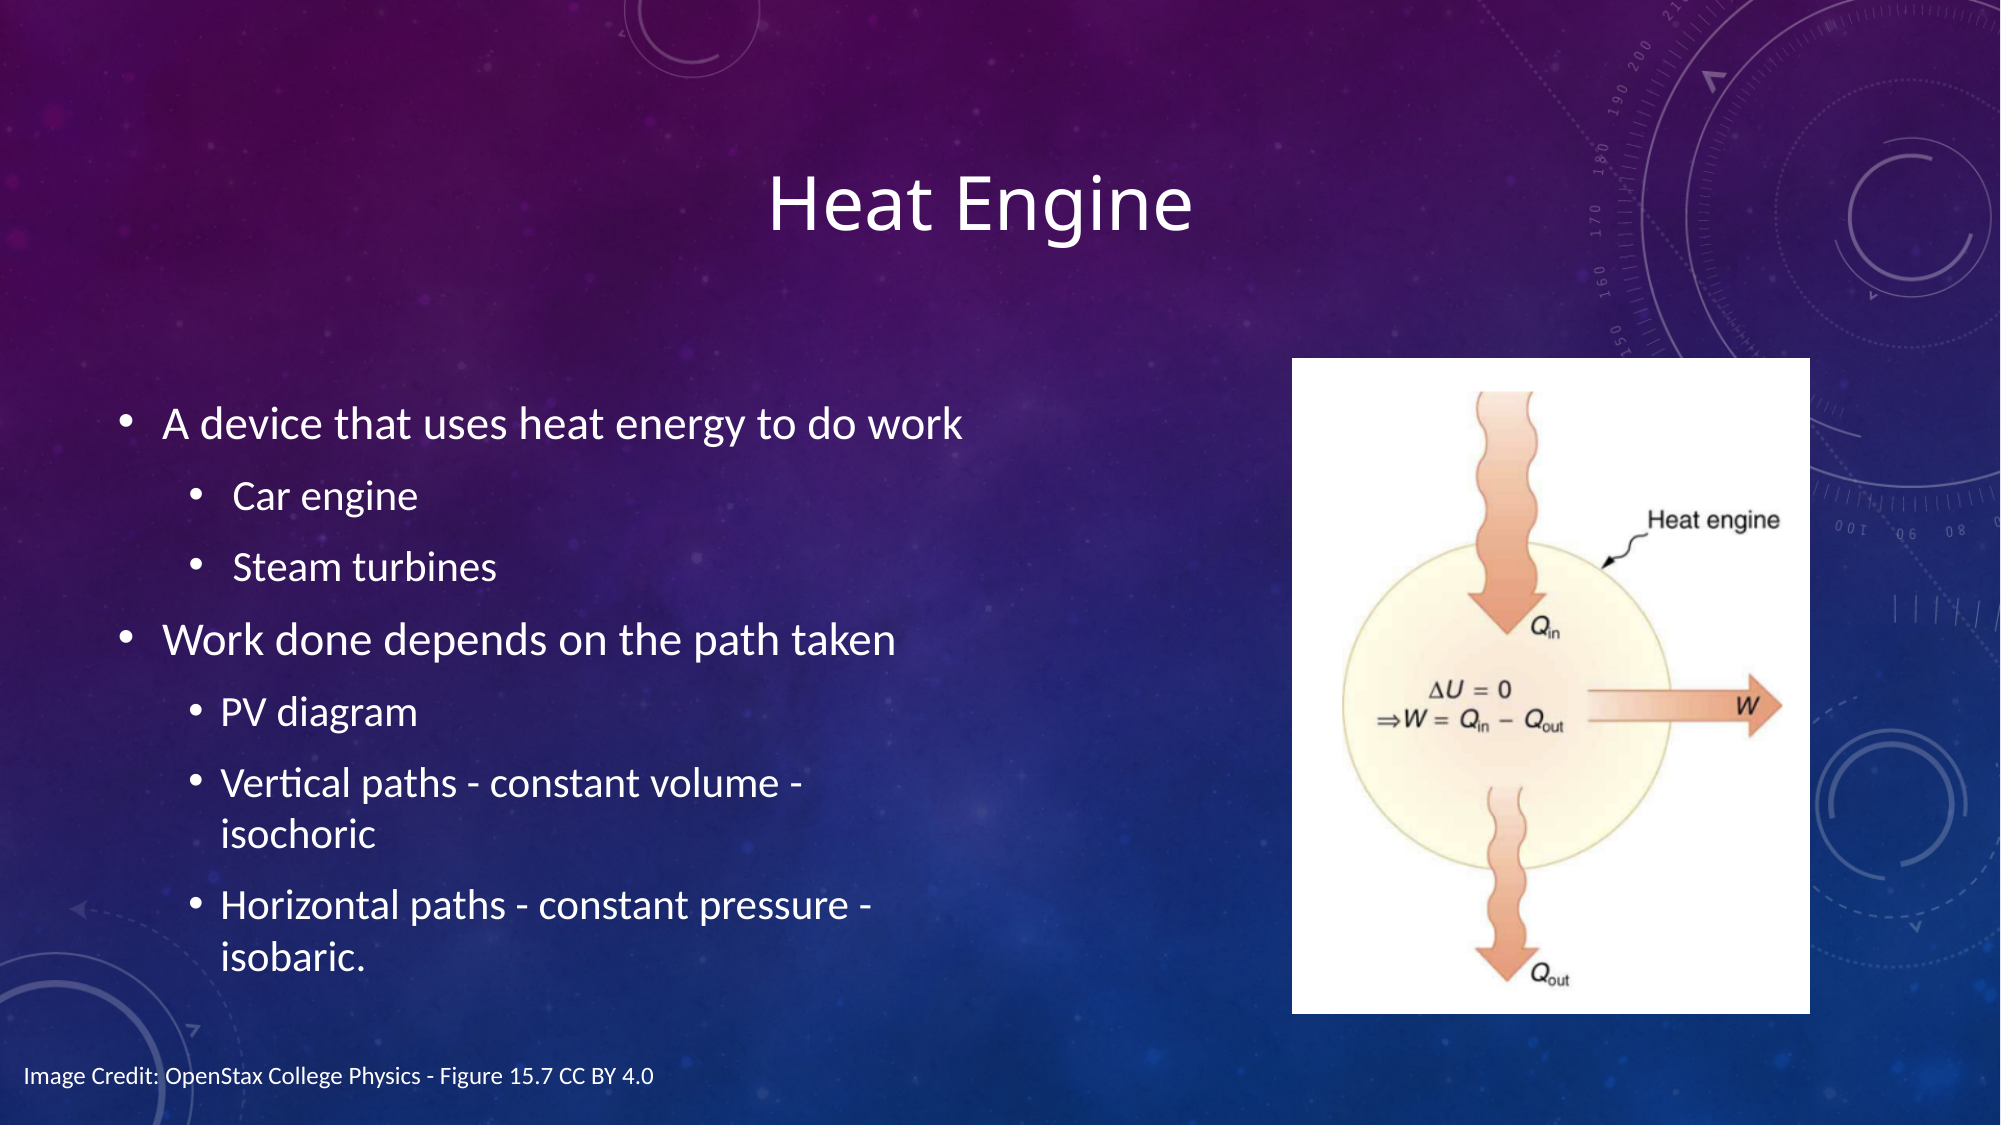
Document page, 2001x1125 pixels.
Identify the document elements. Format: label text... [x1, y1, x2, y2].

title Heat Engine [149, 80, 1813, 321]
picture [0, 0, 2001, 1125]
text_box Image Credit: OpenStax College Physics - Figure 15.7 CC BY 4.0 [16, 1051, 1891, 1097]
list A device that uses heat energy to do work Car engine Steam turbines Work done depends on the path taken PV diagram Vertical paths - constant volume - isochoric Horizontal paths - constant pressure - isobaric. [109, 330, 977, 1042]
